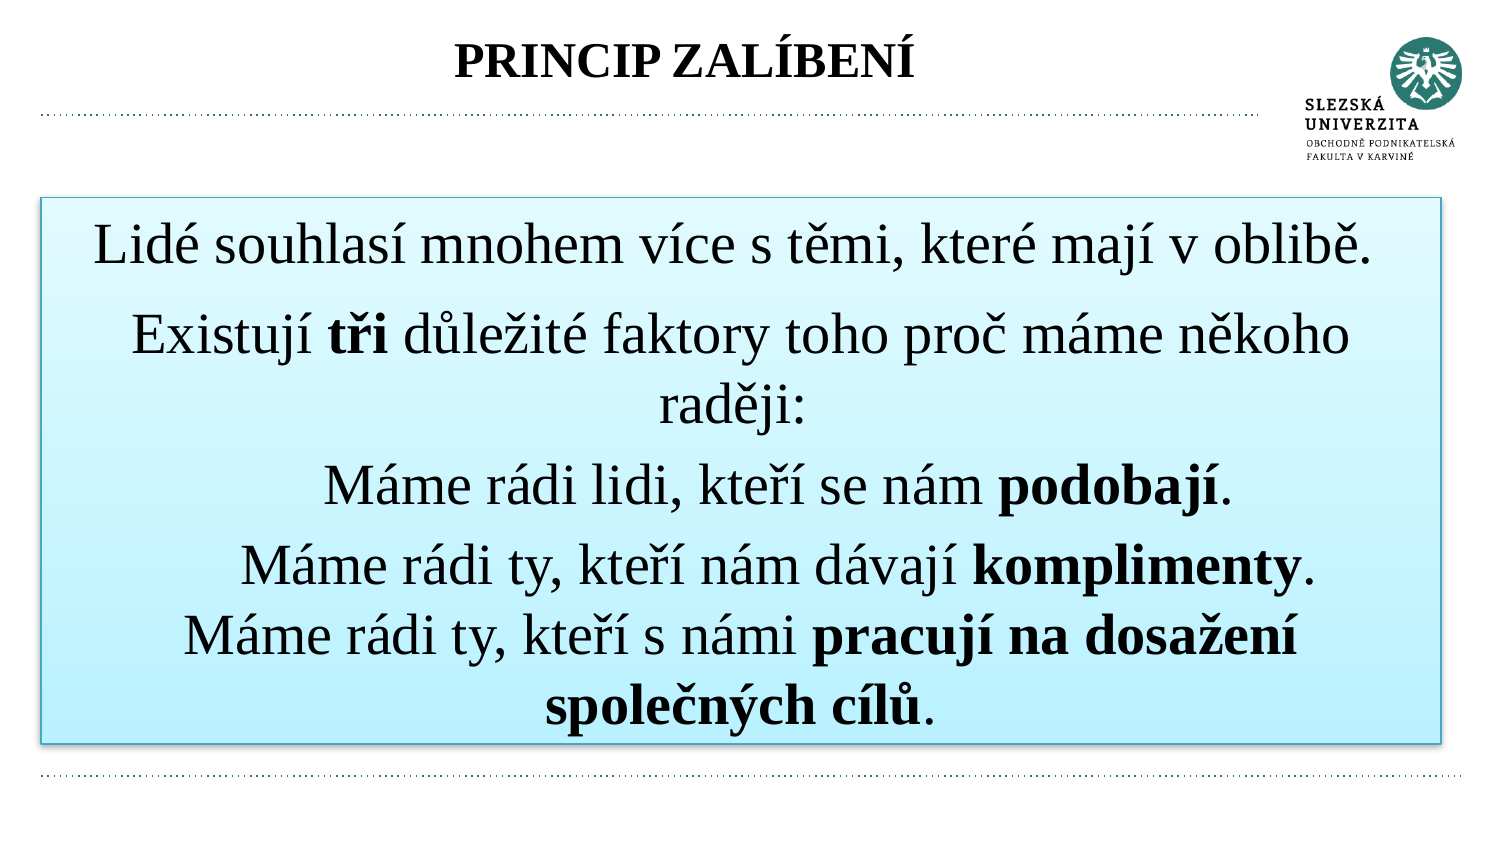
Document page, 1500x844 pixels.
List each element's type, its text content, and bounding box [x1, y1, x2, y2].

title PRINCIP ZALÍBENÍ [312, 20, 1058, 104]
text_box Lidé souhlasí mnohem více s těmi, které mají v oblibě. Existují tři důležité faktory toho proč máme někoho raději: Máme rádi lidi, kteří se nám podobají. Máme rádi ty, kteří nám dávají komplimenty. Máme rádi ty, kteří s námi pracují na dosažení společných cílů. [41, 197, 1442, 744]
picture [1305, 37, 1462, 160]
